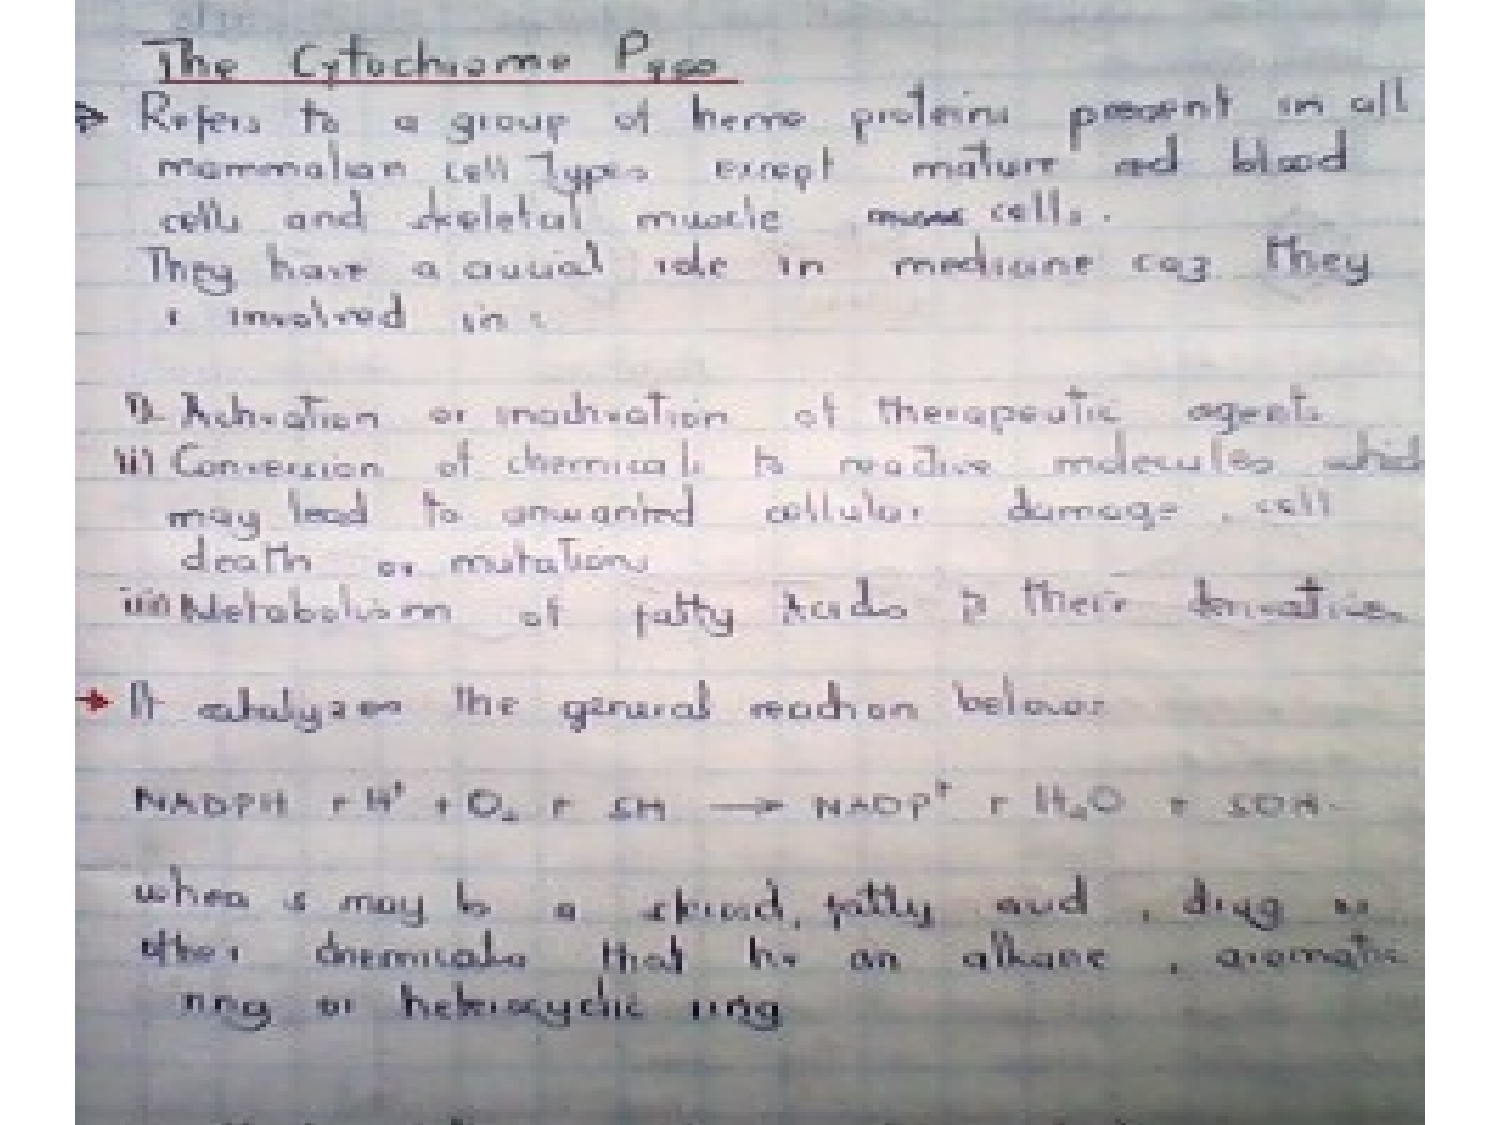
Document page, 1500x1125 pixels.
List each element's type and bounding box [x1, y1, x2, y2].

list [74, 0, 1426, 1125]
